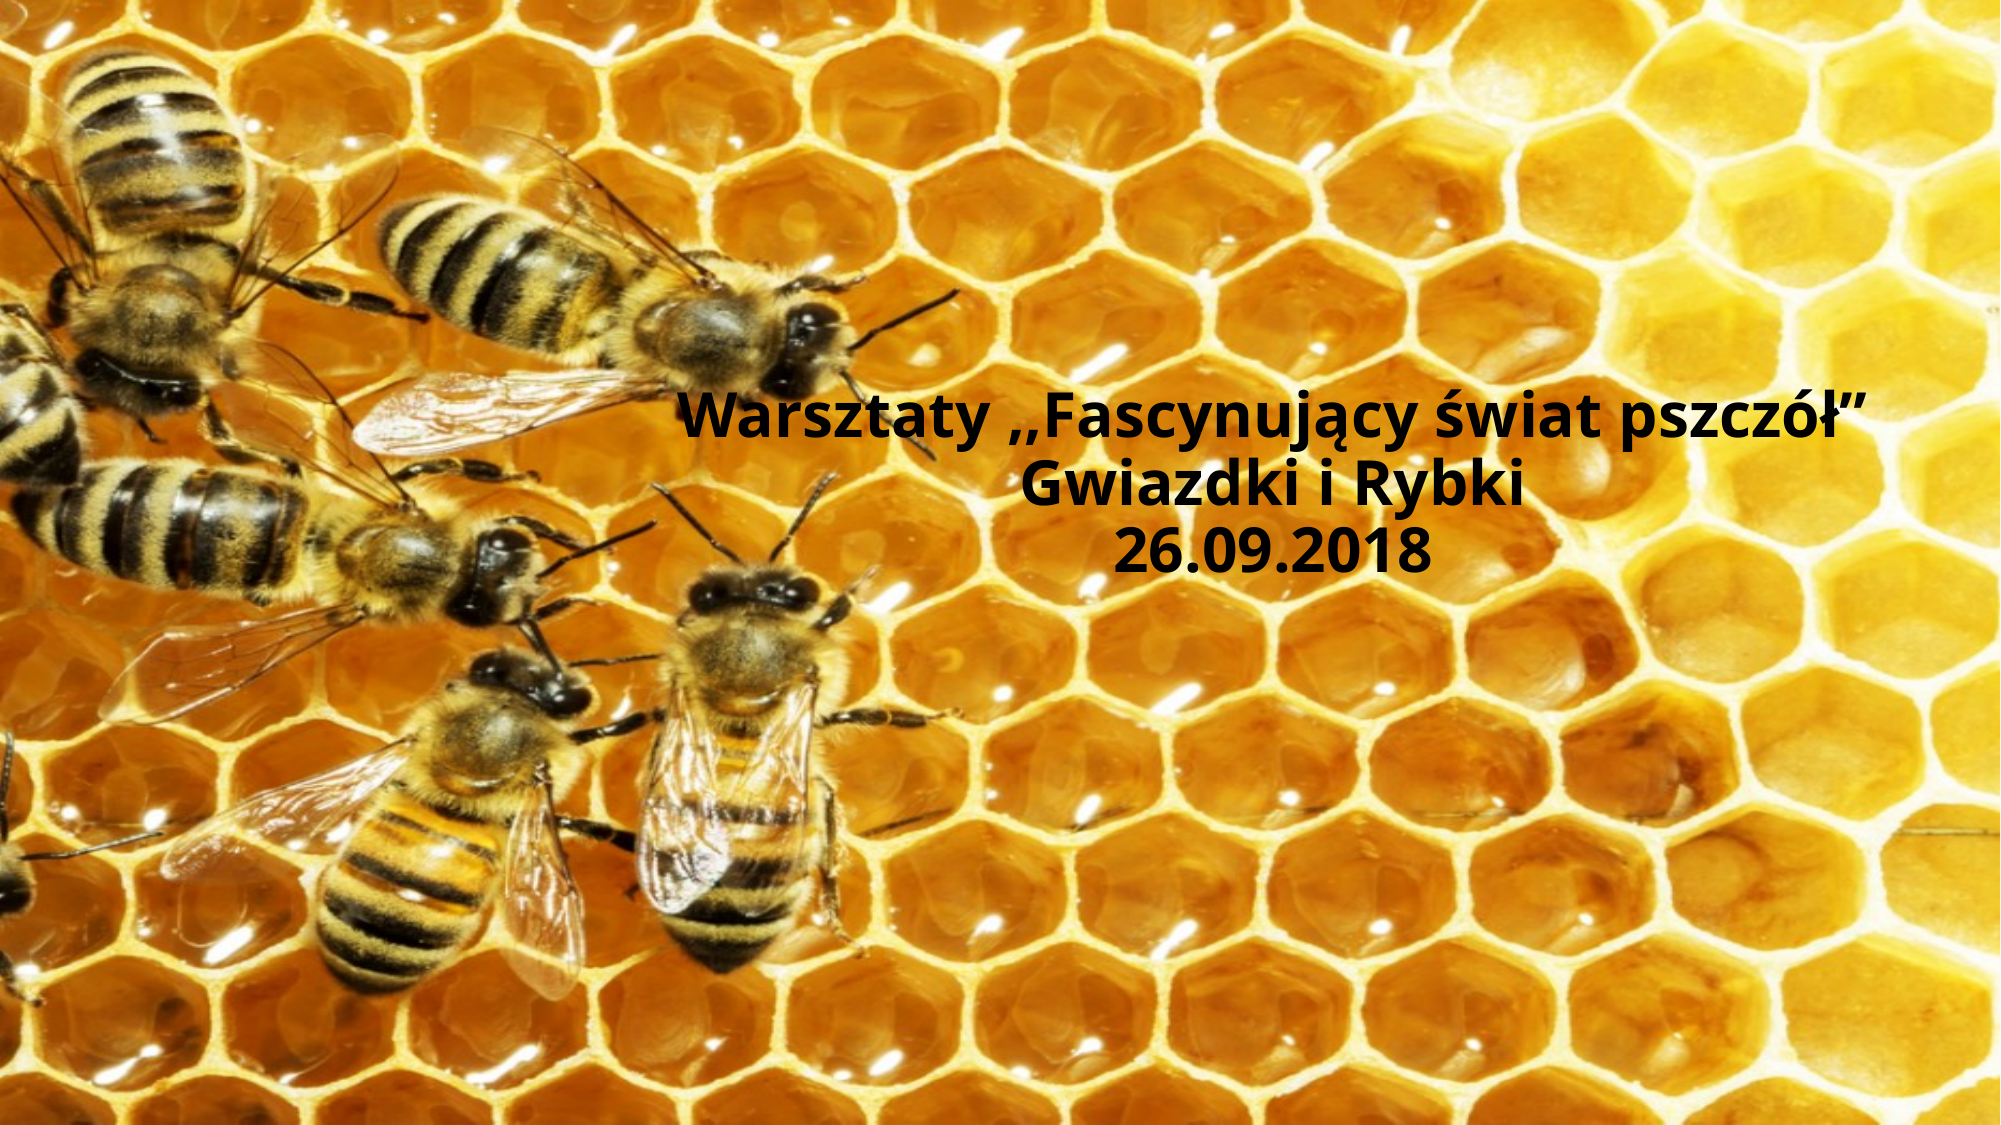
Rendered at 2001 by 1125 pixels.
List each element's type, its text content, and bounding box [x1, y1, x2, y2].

picture [0, 0, 2001, 1125]
title Warsztaty ,,Fascynujący świat pszczół” Gwiazdki i Rybki 26.09.2018 [410, 376, 2000, 594]
